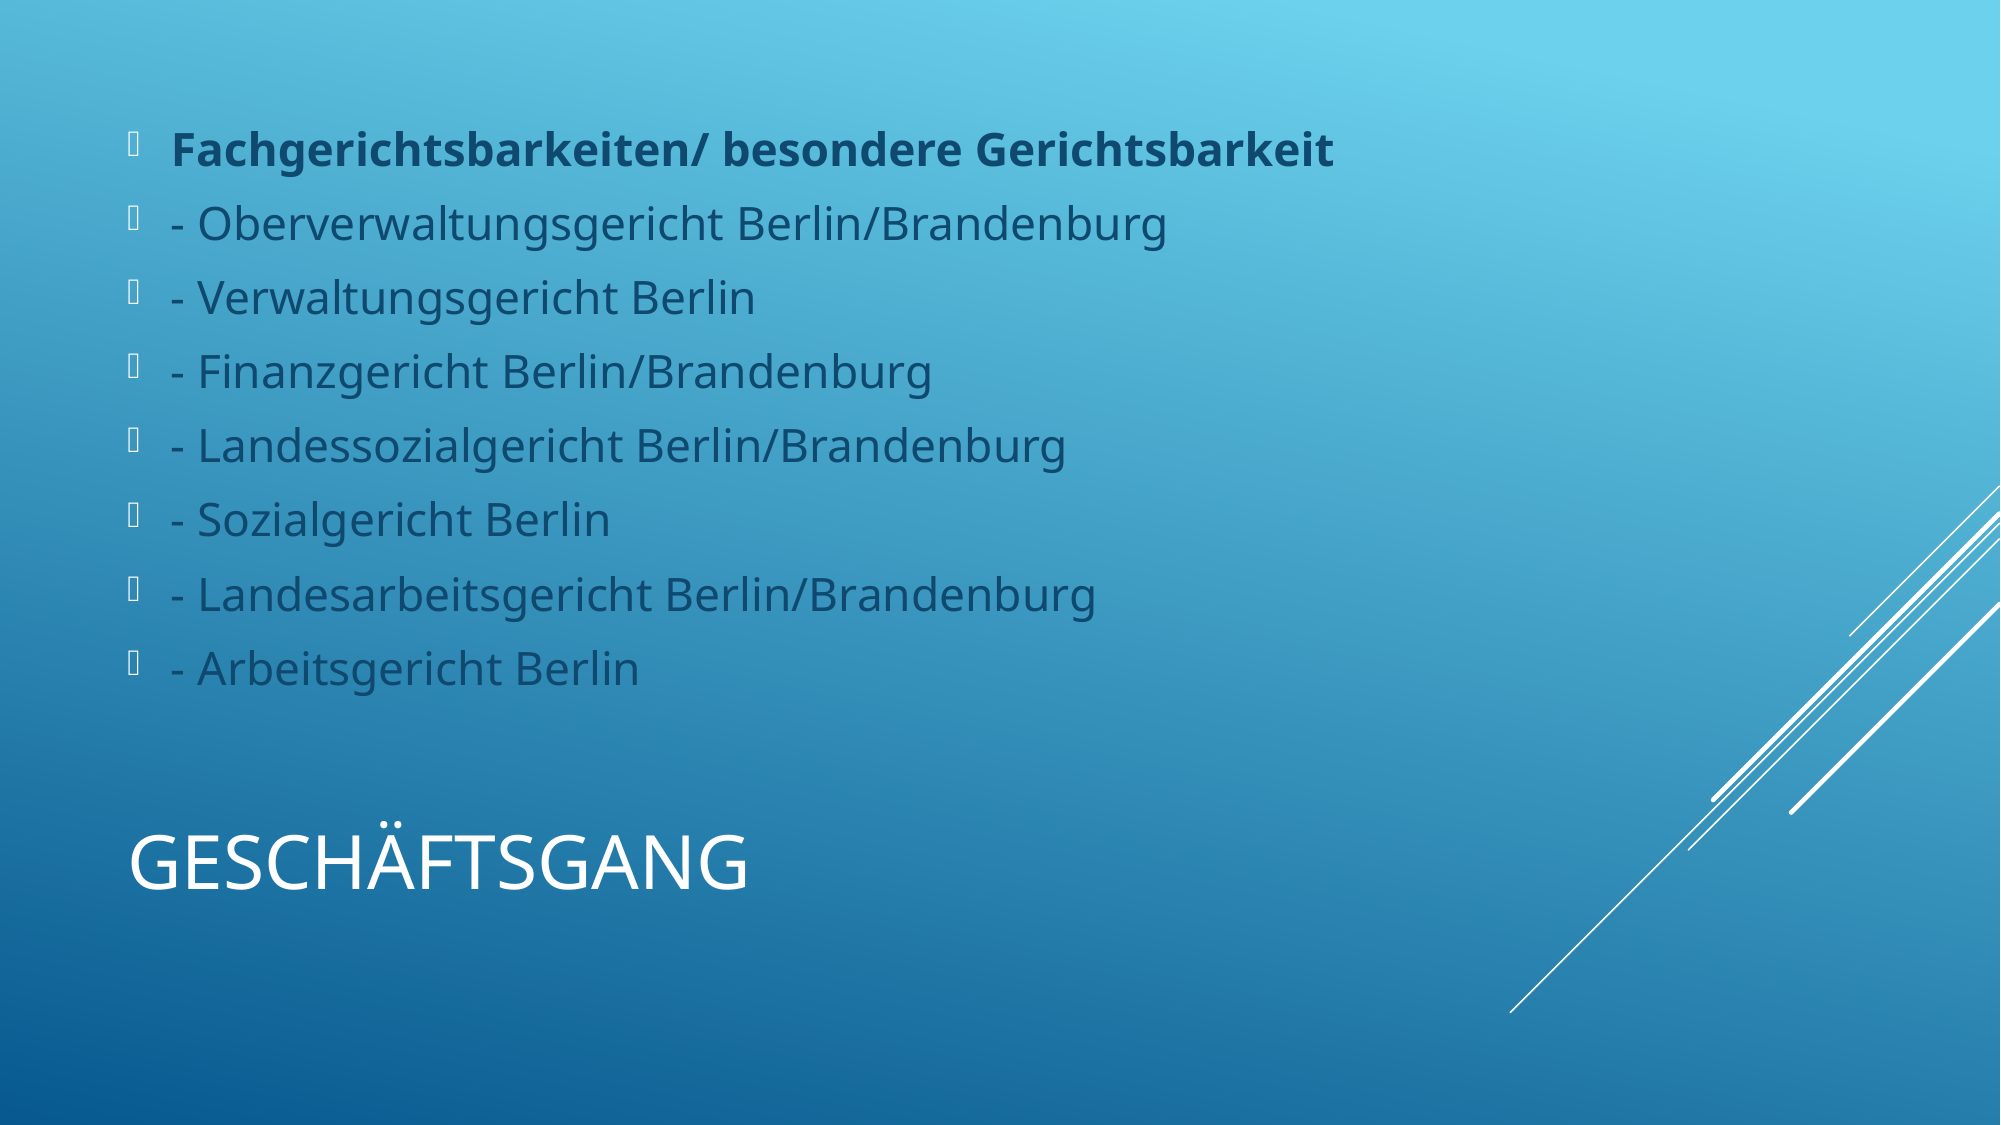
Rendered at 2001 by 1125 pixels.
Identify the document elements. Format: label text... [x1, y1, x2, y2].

title Geschäftsgang [112, 736, 1513, 984]
list Fachgerichtsbarkeiten/ besondere Gerichtsbarkeit - Oberverwaltungsgericht Berlin/Brandenburg - Verwaltungsgericht Berlin - Finanzgericht Berlin/Brandenburg - Landessozialgericht Berlin/Brandenburg - Sozialgericht Berlin - Landesarbeitsgericht Berlin/Brandenburg - Arbeitsgericht Berlin [112, 112, 1513, 706]
